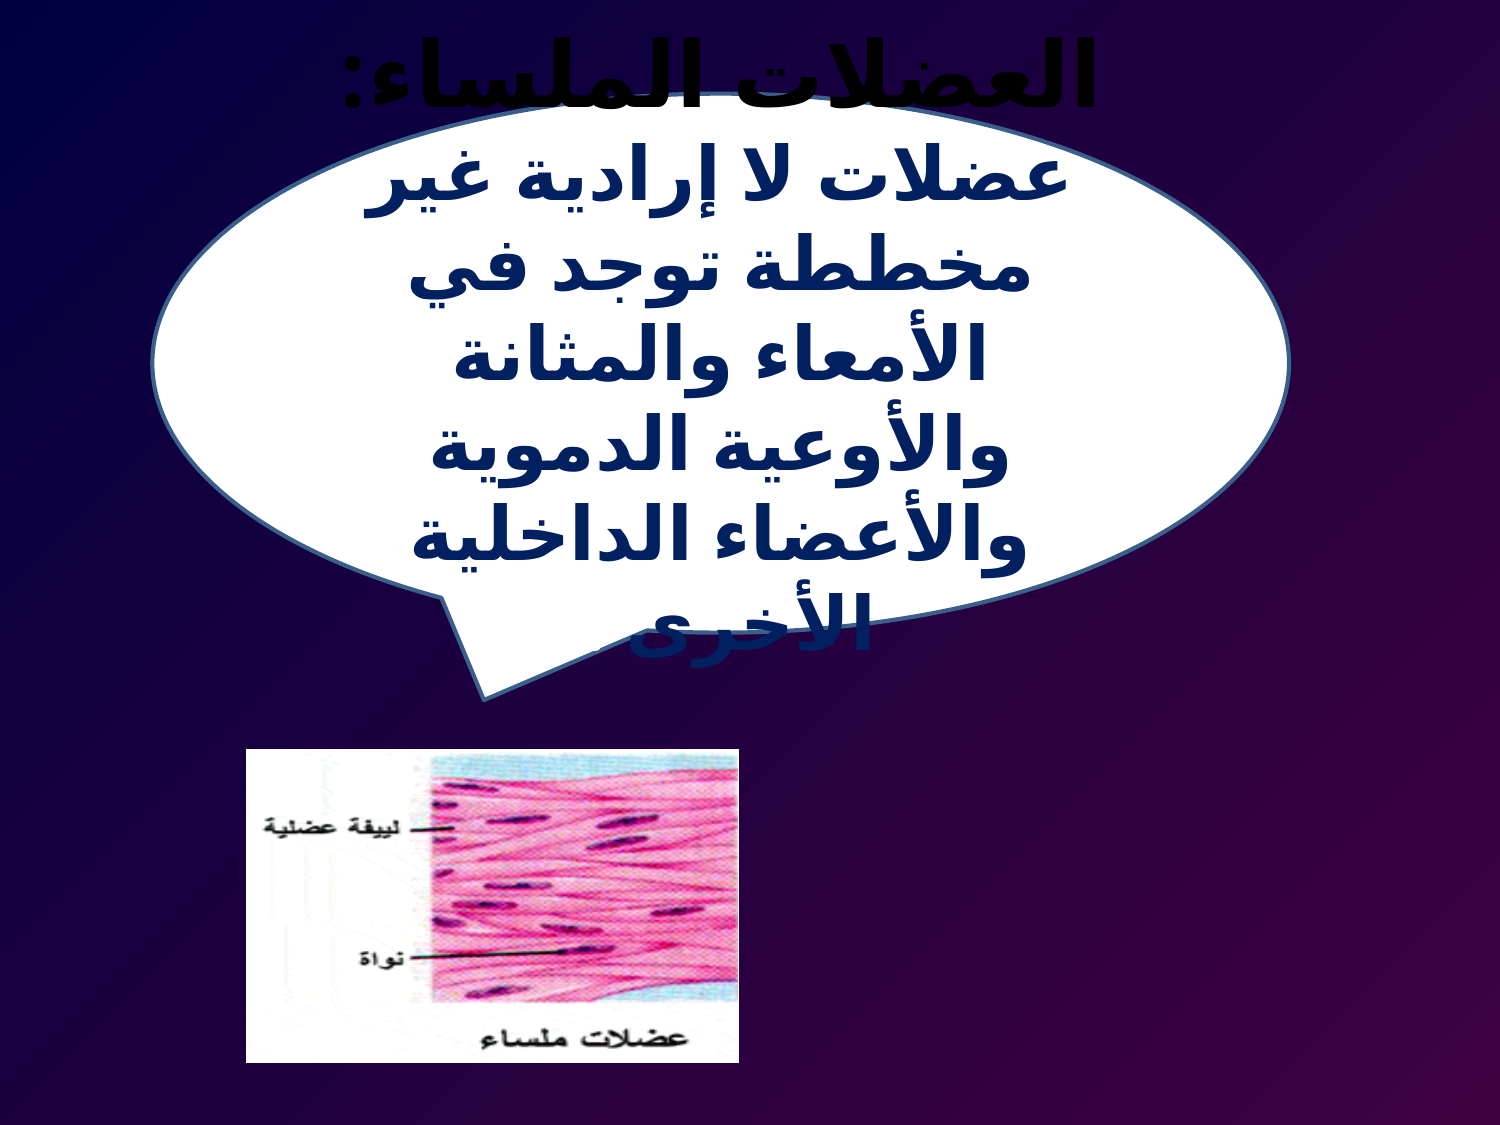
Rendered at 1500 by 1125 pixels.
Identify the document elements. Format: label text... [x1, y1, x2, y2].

text_box العضلات الملساء: عضلات لا إرادية غير مخططة توجد في الأمعاء والمثانة والأوعية الدموية والأعضاء الداخلية الأخرى . [150, 91, 1292, 703]
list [245, 749, 739, 1063]
